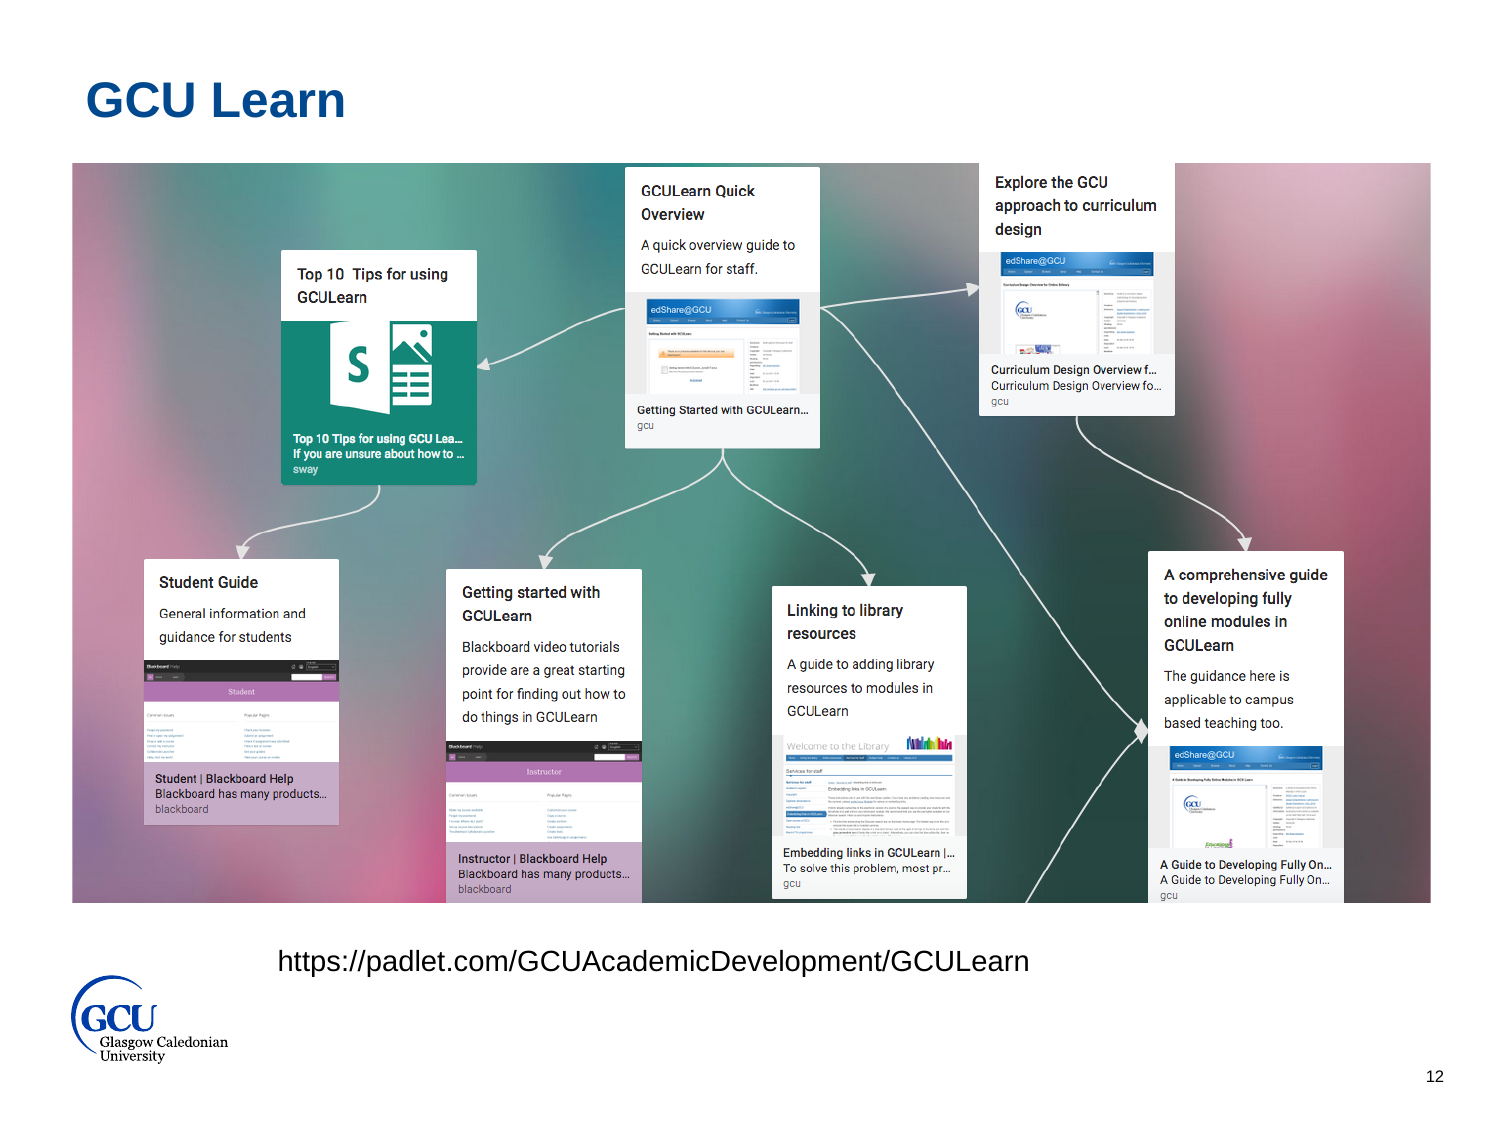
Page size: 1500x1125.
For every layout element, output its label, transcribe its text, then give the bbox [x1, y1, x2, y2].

text_box https://padlet.com/GCUAcademicDevelopment/GCULearn [262, 935, 1297, 985]
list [72, 163, 1431, 903]
list GCU Learn [70, 60, 1430, 137]
